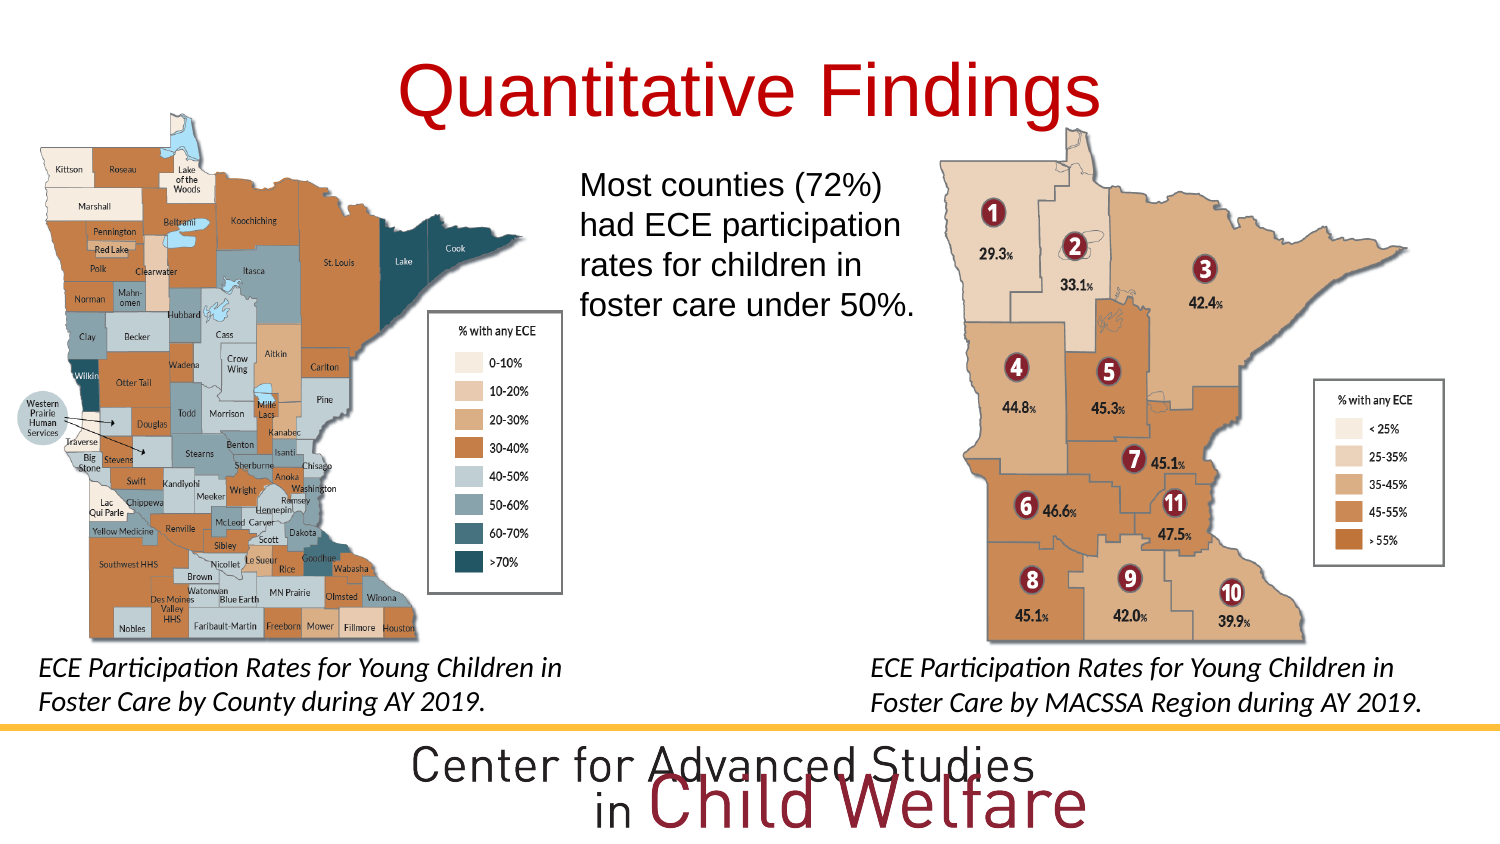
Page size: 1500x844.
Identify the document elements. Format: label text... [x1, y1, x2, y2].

text_box ECE Participation Rates for Young Children in Foster Care by County during AY 2019. [23, 640, 625, 726]
picture [905, 115, 1477, 663]
text_box ECE Participation Rates for Young Children in Foster Care by MACSSA Region during AY 2019. [855, 640, 1477, 726]
picture [3, 97, 595, 663]
title Quantitative Findings [75, 33, 1425, 155]
list Most counties (72%) had ECE participation rates for children in foster care under 50%. [600, 155, 900, 435]
picture [399, 740, 1102, 833]
